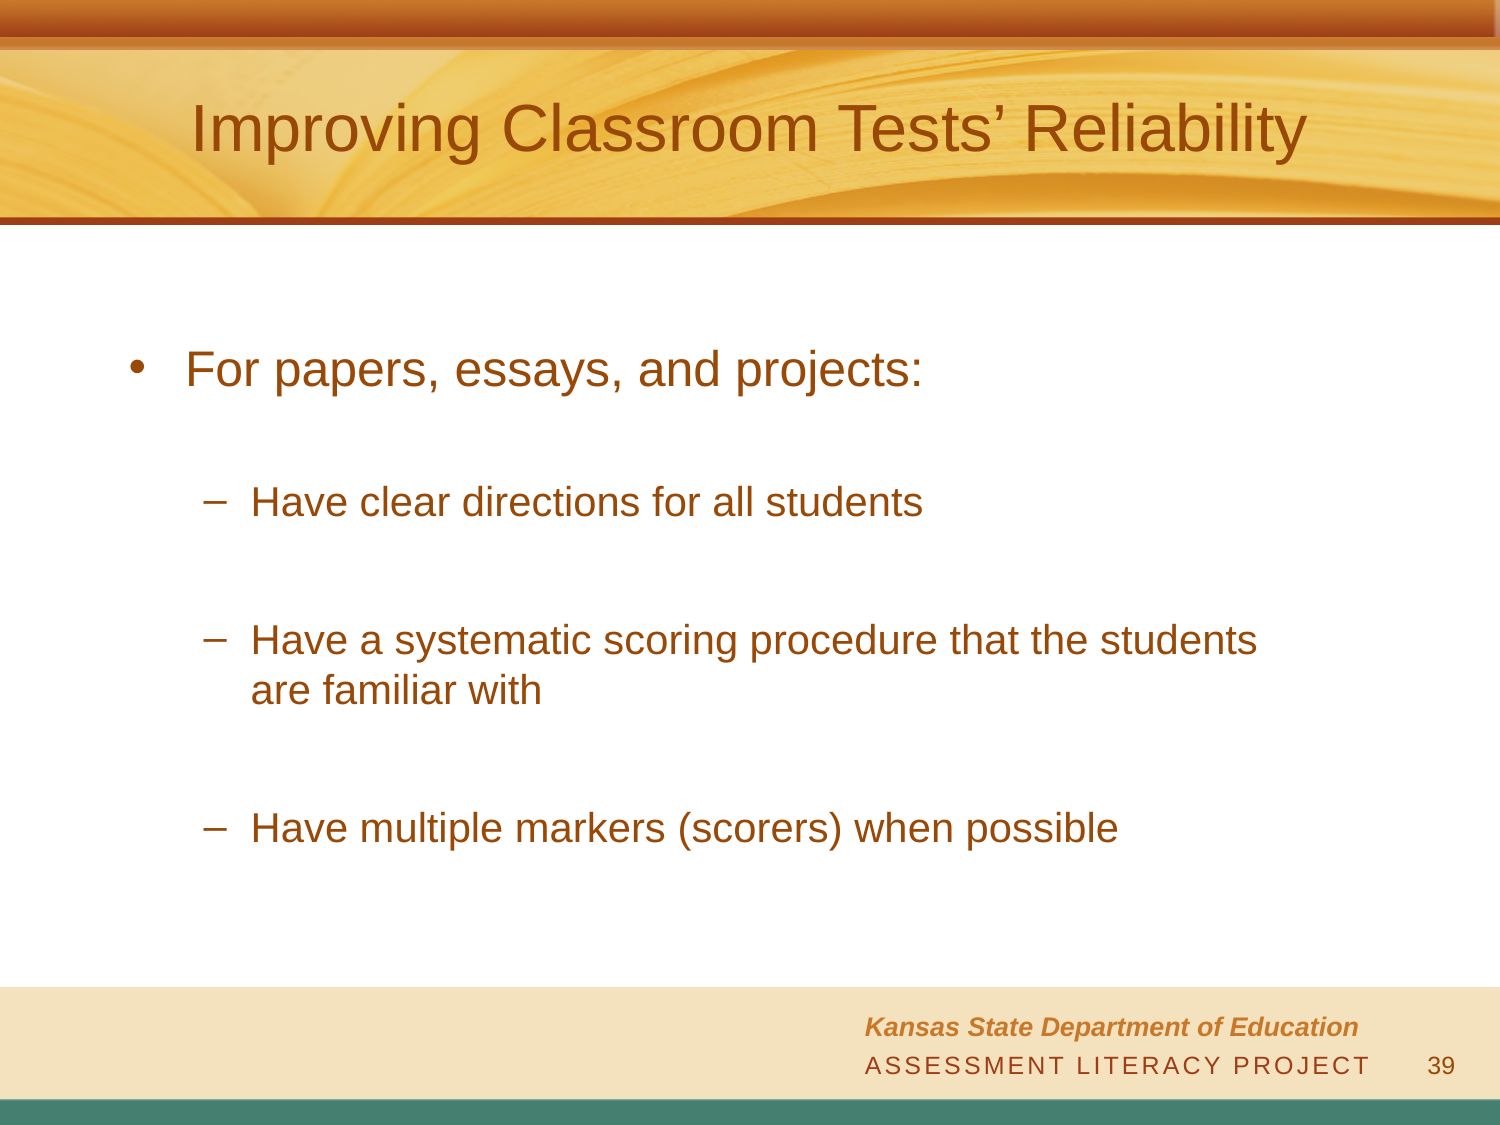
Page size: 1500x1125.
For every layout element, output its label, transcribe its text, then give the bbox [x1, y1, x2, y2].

list For papers, essays, and projects: Have clear directions for all students Have a systematic scoring procedure that the students are familiar with Have multiple markers (scorers) when possible [113, 328, 1427, 985]
picture [0, 0, 1500, 226]
picture [0, 987, 1500, 1125]
